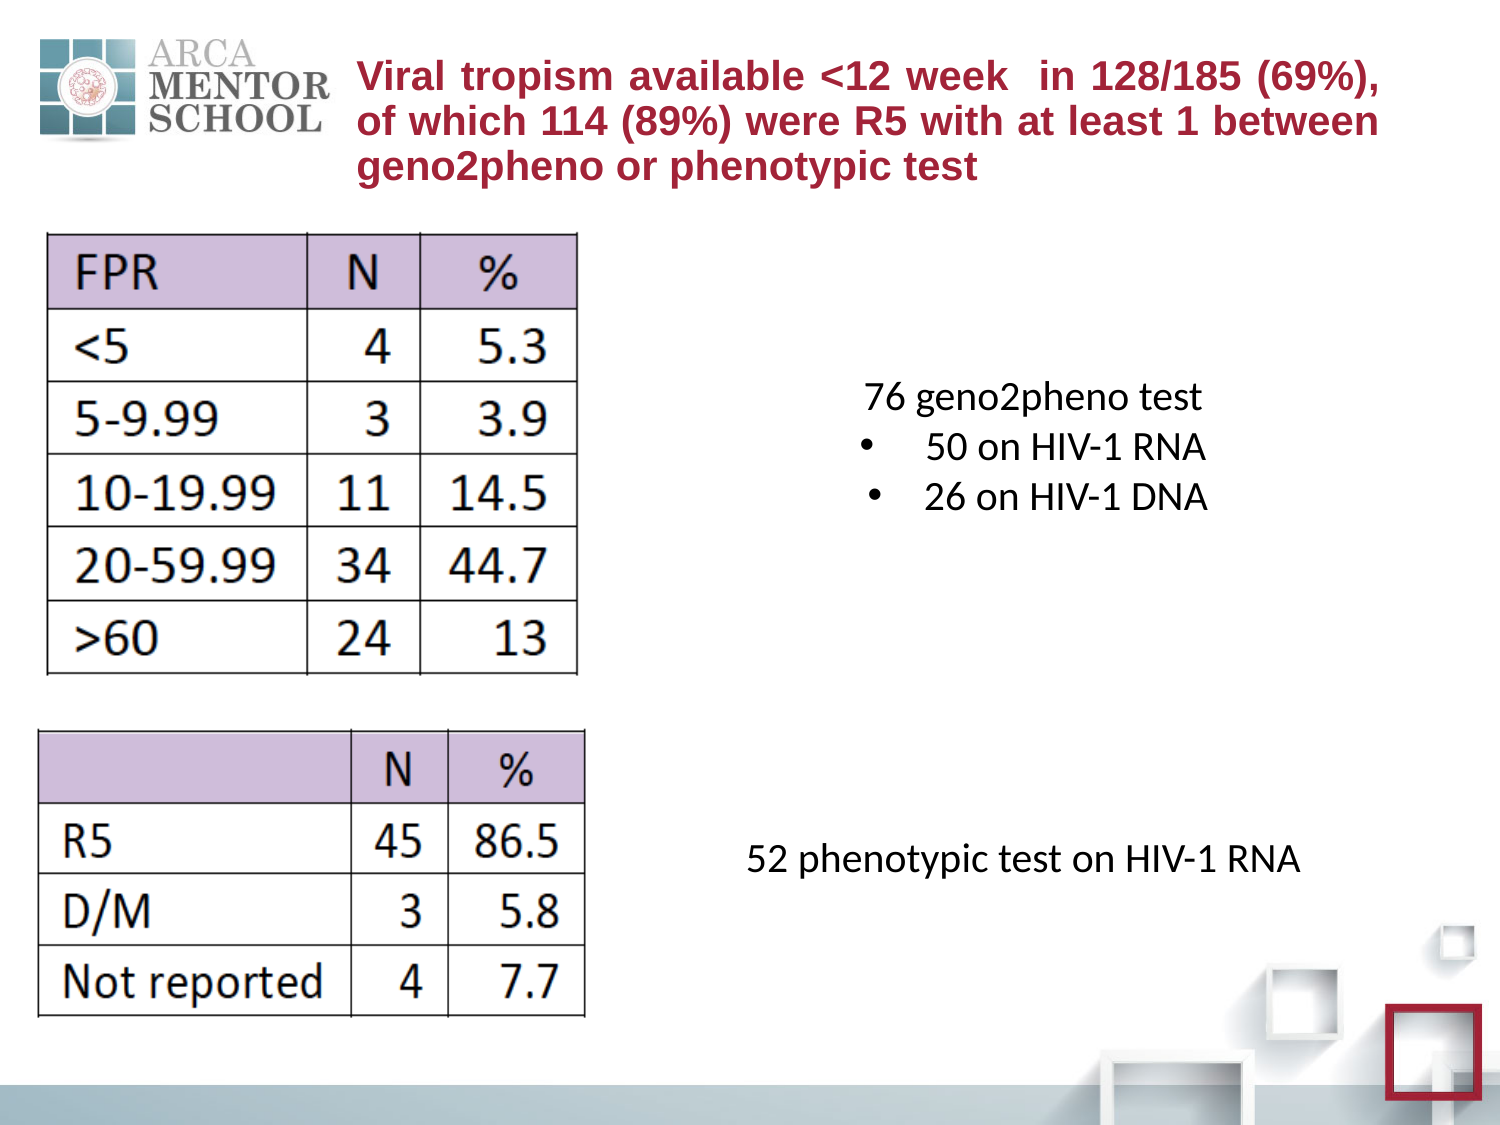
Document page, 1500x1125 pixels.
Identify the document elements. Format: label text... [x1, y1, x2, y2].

title Viral tropism available <12 week in 128/185 (69%), of which 114 (89%) were R5 with at least 1 between geno2pheno or phenotypic test [341, 47, 1396, 300]
picture [0, 0, 1500, 1125]
text_box 76 geno2pheno test 50 on HIV-1 RNA 26 on HIV-1 DNA [682, 361, 1394, 527]
text_box 52 phenotypic test on HIV-1 RNA [716, 823, 1331, 889]
